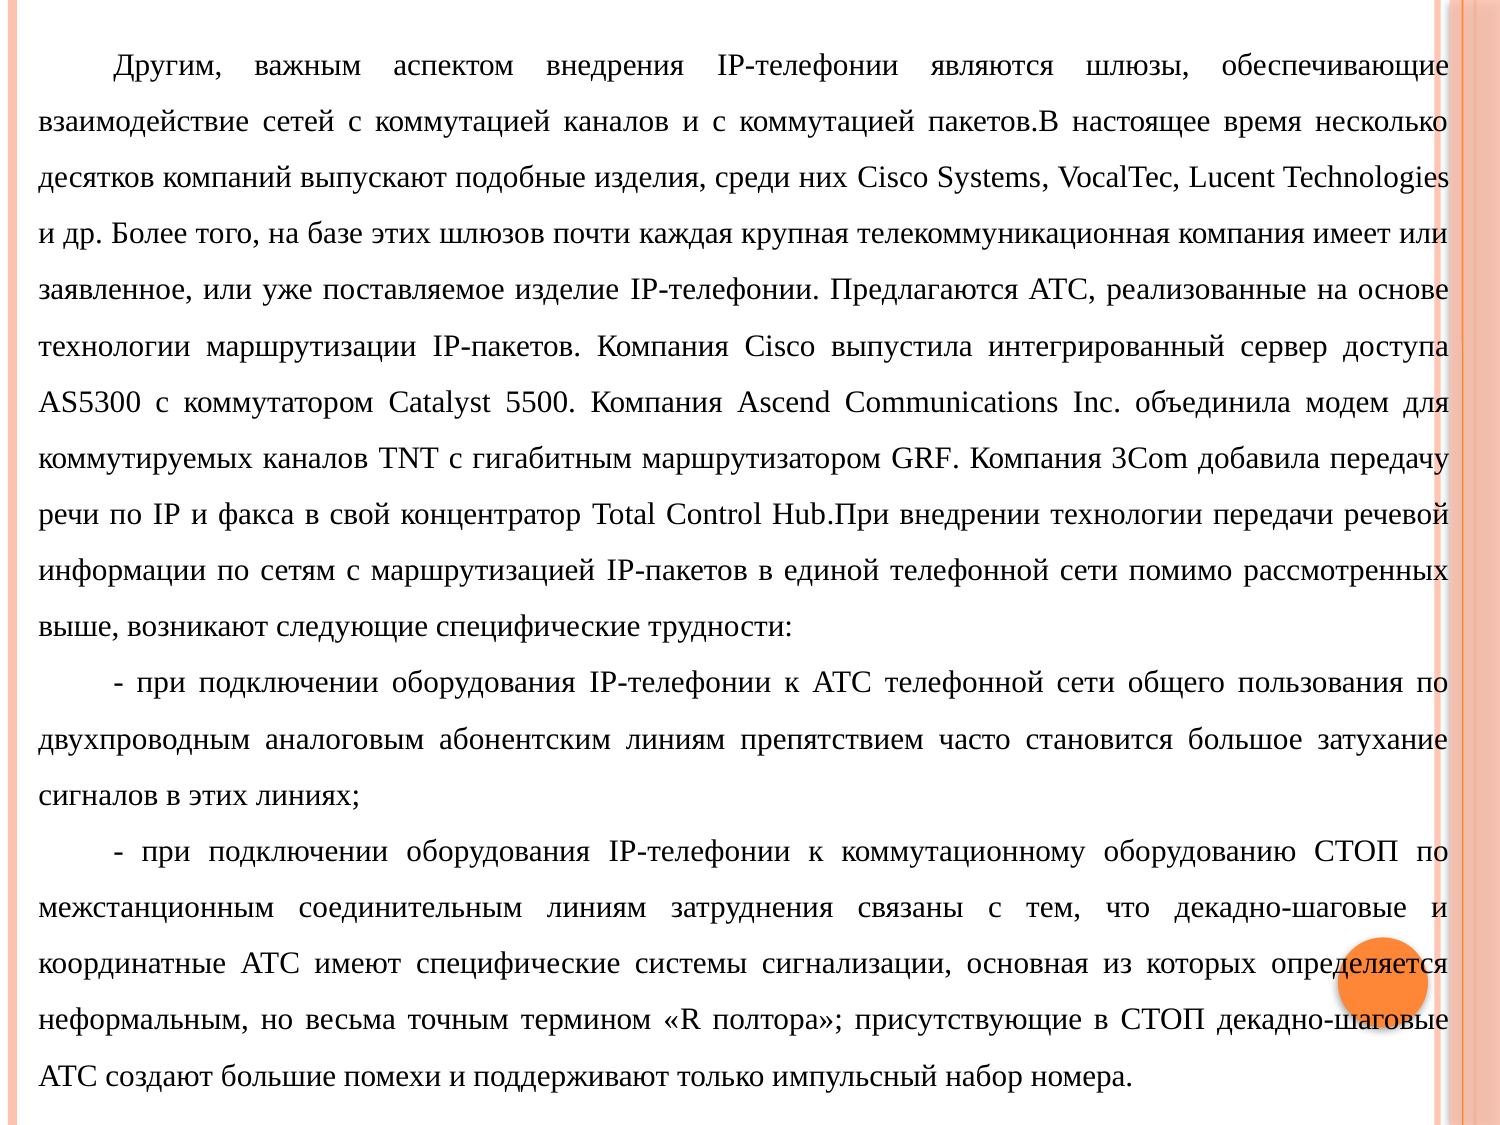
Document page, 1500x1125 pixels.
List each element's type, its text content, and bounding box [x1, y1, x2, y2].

text_box Другим, важным аспектом внедрения IP-телефонии являются шлюзы, обеспечивающие взаимодействие сетей с коммутацией каналов и с коммутацией пакетов.В настоящее время несколько десятков компаний выпускают подобные изделия, среди них Cisco Systems, VocalTec, Lucent Technologies и др. Более того, на базе этих шлюзов почти каждая крупная телекоммуникационная компания имеет или заявленное, или уже поставляемое изделие IP-телефонии. Предлагаются АТС, реализованные на основе технологии маршрутизации IP-пакетов. Компания Cisco выпустила интегрированный сервер доступа AS5300 с коммутатором Catalyst 5500. Компания Ascend Communications Inc. объединила модем для коммутируемых каналов TNT с гигабитным маршрутизатором GRF. Компания 3Com добавила передачу речи по IP и факса в свой концентратор Total Control Hub.При внедрении технологии передачи речевой информации по сетям с маршрутизацией IP-пакетов в единой телефонной сети помимо рассмотренных выше, возникают следующие специфические трудности: - при подключении оборудования IP-телефонии к АТС телефонной сети общего пользования по двухпроводным аналоговым абонентским линиям препятствием часто становится большое затухание сигналов в этих линиях; - при подключении оборудования IP-телефонии к коммутационному оборудованию СТОП по межстанционным соединительным линиям затруднения связаны с тем, что декадно-шаговые и координатные АТС имеют специфические системы сигнализации, основная из которых определяется неформальным, но весьма точным термином «R полтора»; присутствующие в СТОП декадно-шаговые АТС создают большие помехи и поддерживают только импульсный набор номера. [23, 17, 1465, 1100]
